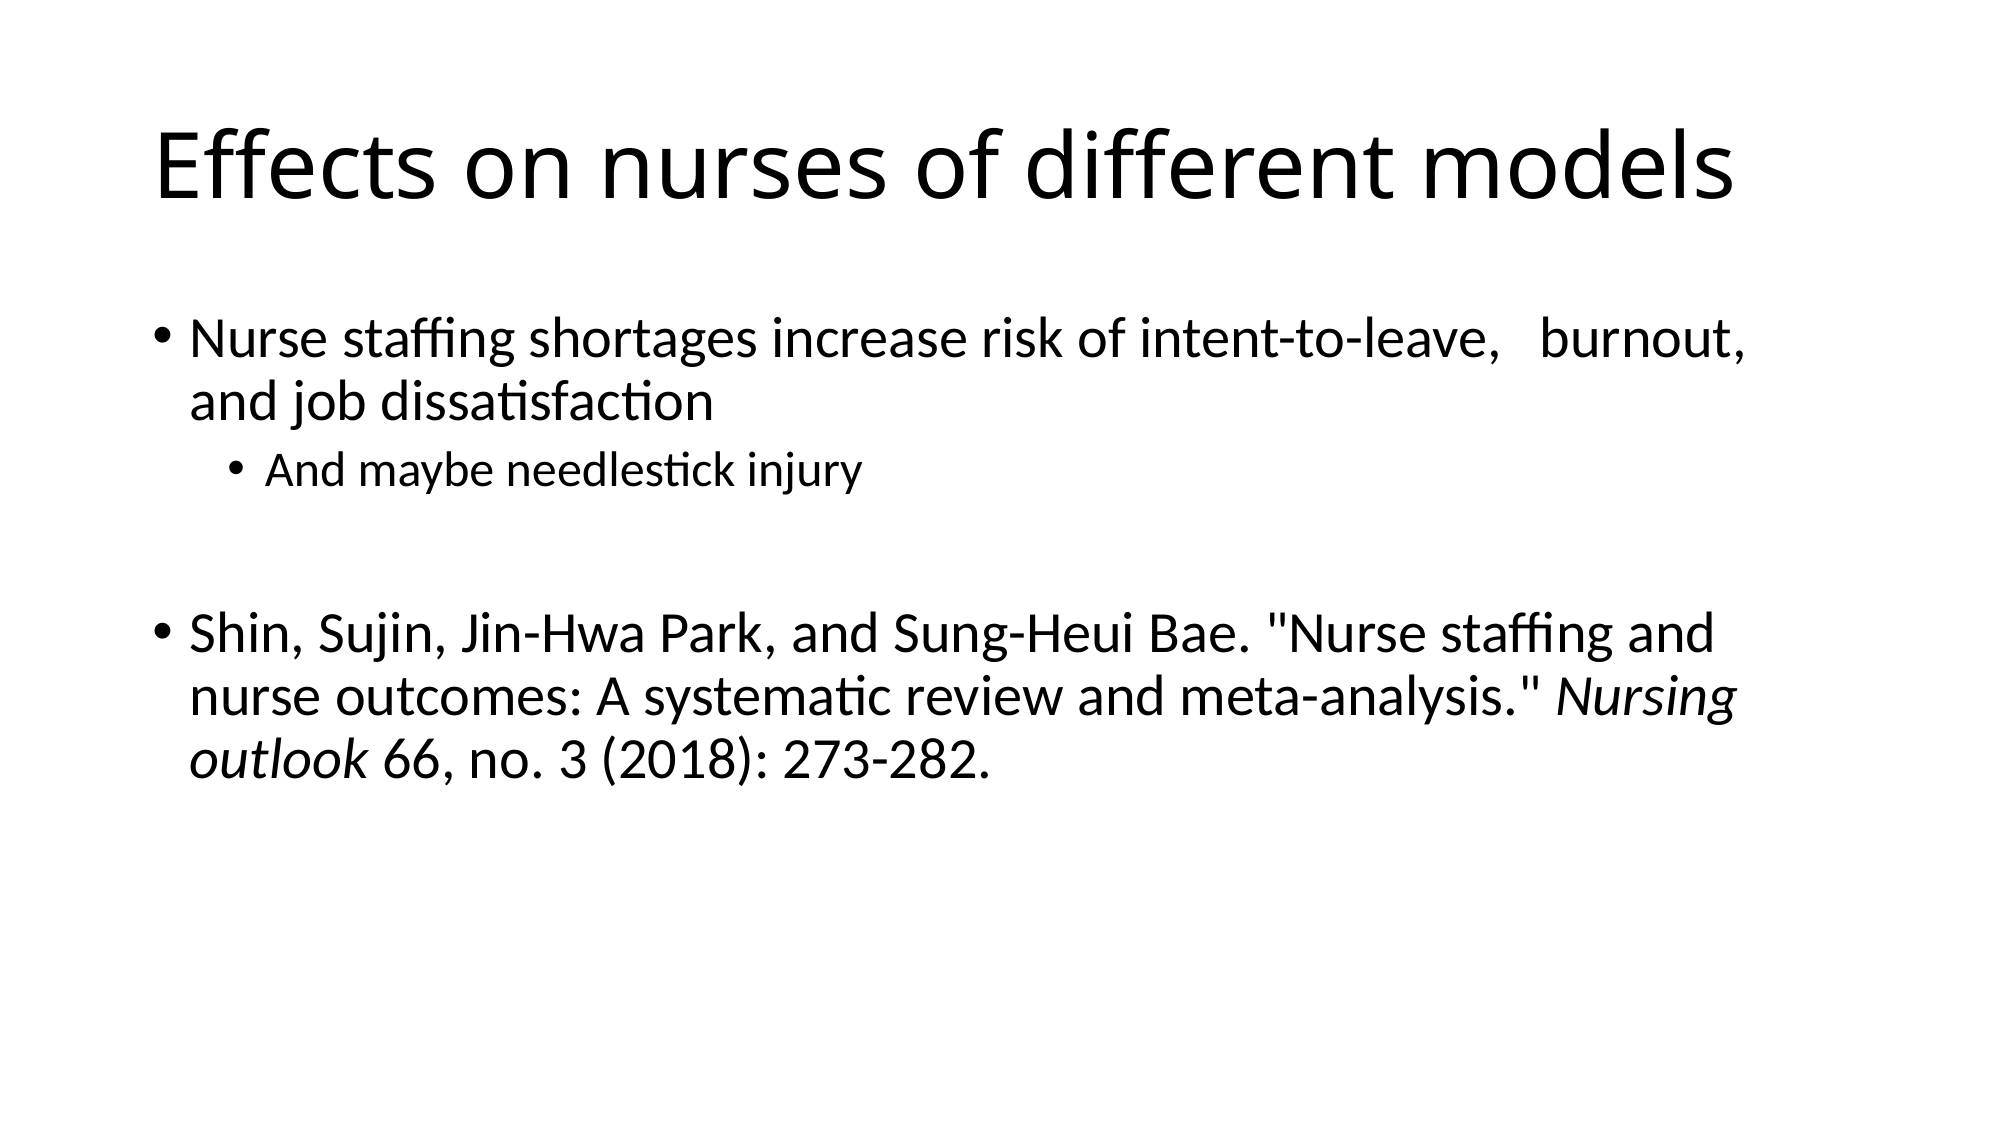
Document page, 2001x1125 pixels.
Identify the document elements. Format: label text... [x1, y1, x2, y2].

title Effects on nurses of different models [137, 59, 1863, 278]
list Nurse staffing shortages increase risk of intent-to-leave, burnout, and job dissatisfaction And maybe needlestick injury Shin, Sujin, Jin-Hwa Park, and Sung-Heui Bae. "Nurse staffing and nurse outcomes: A systematic review and meta-analysis." Nursing outlook 66, no. 3 (2018): 273-282. [137, 299, 1863, 1014]
